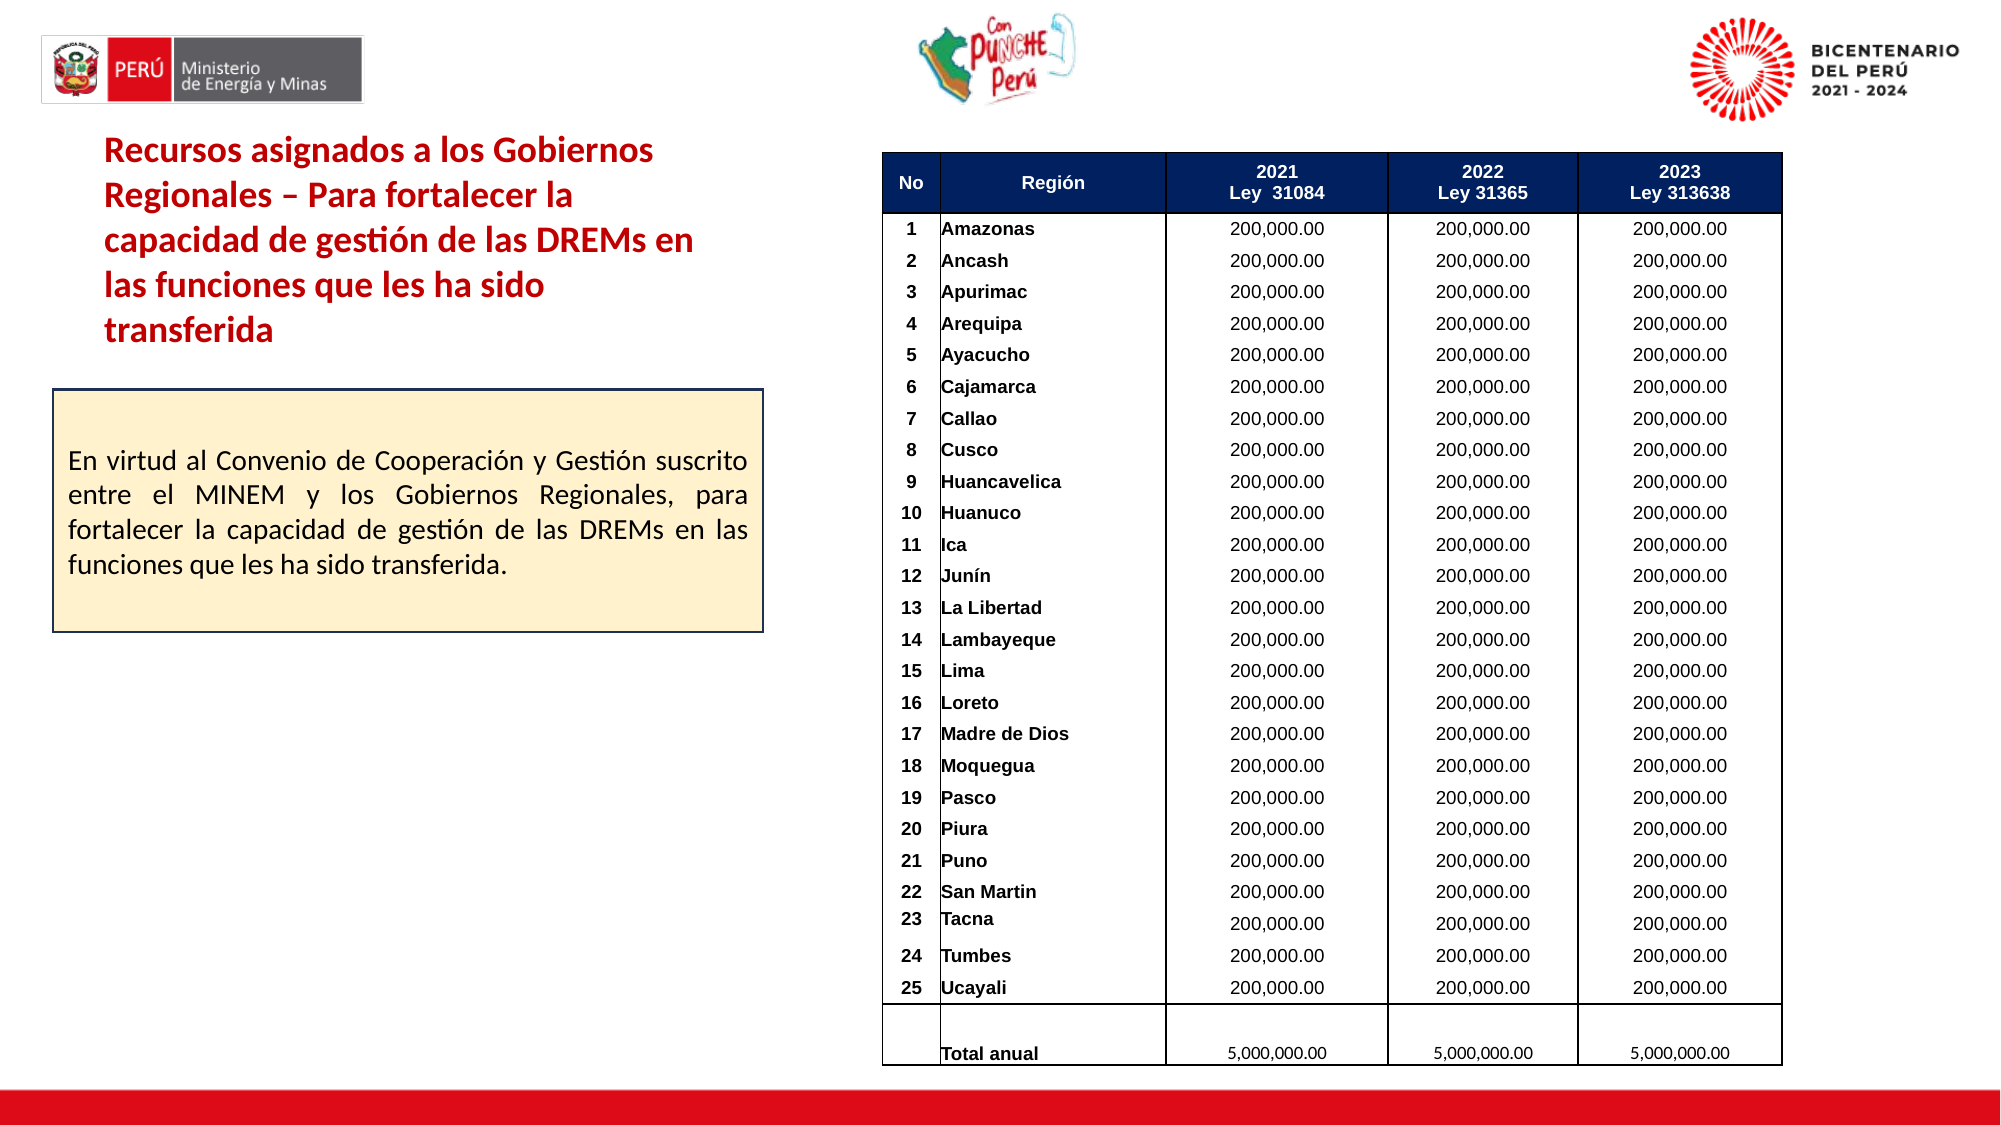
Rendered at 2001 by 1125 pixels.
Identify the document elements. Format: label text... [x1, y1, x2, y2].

table_cell 200,000.00 [1579, 244, 1781, 276]
picture [0, 0, 2001, 1125]
table_cell Callao [941, 402, 1165, 434]
table_cell 200,000.00 [1167, 371, 1387, 402]
table_cell 200,000.00 [1389, 371, 1577, 402]
table_cell 10 [883, 497, 940, 529]
table_cell Tumbes [941, 940, 1165, 971]
table_cell 9 [883, 466, 940, 497]
table_cell Pasco [941, 782, 1165, 813]
table_header 2022 Ley 31365 [1389, 153, 1577, 212]
table_cell 200,000.00 [1389, 402, 1577, 434]
table_cell 200,000.00 [1389, 908, 1577, 940]
table_cell 200,000.00 [1389, 782, 1577, 813]
table_cell 200,000.00 [1167, 908, 1387, 940]
table_cell 12 [883, 560, 940, 592]
table_cell Ucayali [941, 971, 1165, 1003]
table_cell 200,000.00 [1167, 782, 1387, 813]
table_cell 200,000.00 [1579, 497, 1781, 529]
table_cell 200,000.00 [1389, 434, 1577, 466]
table_cell Madre de Dios [941, 718, 1165, 750]
table_cell La Libertad [941, 592, 1165, 624]
table_cell Lima [941, 655, 1165, 687]
text_box En virtud al Convenio de Cooperación y Gestión suscrito entre el MINEM y los Gobiernos Regionales, para fortalecer la capacidad de gestión de las DREMs en las funciones que les ha sido transferida. [52, 388, 764, 633]
table_cell Arequipa [941, 308, 1165, 339]
table_cell 200,000.00 [1167, 466, 1387, 497]
table_cell 200,000.00 [1167, 655, 1387, 687]
table_cell Cusco [941, 434, 1165, 466]
table_cell 2 [883, 244, 940, 276]
table_cell 15 [883, 655, 940, 687]
table_cell 200,000.00 [1389, 308, 1577, 339]
table_cell Moquegua [941, 750, 1165, 782]
table_cell 200,000.00 [1167, 845, 1387, 876]
table_cell 200,000.00 [1167, 624, 1387, 655]
table_cell 200,000.00 [1579, 940, 1781, 971]
table_cell 200,000.00 [1167, 876, 1387, 908]
table_cell 200,000.00 [1579, 276, 1781, 308]
table_cell 200,000.00 [1389, 339, 1577, 371]
table_cell 200,000.00 [1579, 214, 1781, 244]
table_cell 200,000.00 [1389, 497, 1577, 529]
table_cell 200,000.00 [1579, 813, 1781, 845]
table_cell 200,000.00 [1389, 529, 1577, 560]
table_cell 200,000.00 [1389, 624, 1577, 655]
table_cell Huanuco [941, 497, 1165, 529]
table_cell 200,000.00 [1167, 971, 1387, 1003]
table_cell Total anual [941, 1005, 1165, 1064]
table_cell 6 [883, 371, 940, 402]
table_cell 1 [883, 214, 940, 244]
table_cell 200,000.00 [1167, 244, 1387, 276]
table_cell 20 [883, 813, 940, 845]
table_cell 17 [883, 718, 940, 750]
table_cell 200,000.00 [1167, 940, 1387, 971]
table_cell 200,000.00 [1167, 497, 1387, 529]
table_cell 200,000.00 [1389, 845, 1577, 876]
table_cell 200,000.00 [1579, 718, 1781, 750]
table_cell 7 [883, 402, 940, 434]
table_cell [883, 1005, 940, 1064]
table_cell 200,000.00 [1167, 687, 1387, 718]
table_cell 200,000.00 [1579, 876, 1781, 908]
table_cell Huancavelica [941, 466, 1165, 497]
table_cell 200,000.00 [1389, 466, 1577, 497]
table_cell Apurimac [941, 276, 1165, 308]
table_cell 200,000.00 [1579, 466, 1781, 497]
table_cell Puno [941, 845, 1165, 876]
table_cell 200,000.00 [1167, 592, 1387, 624]
table_cell 200,000.00 [1389, 592, 1577, 624]
table_cell Ancash [941, 244, 1165, 276]
table_cell 18 [883, 750, 940, 782]
table_cell 200,000.00 [1167, 276, 1387, 308]
table_cell 200,000.00 [1167, 308, 1387, 339]
table_cell Junín [941, 560, 1165, 592]
table_cell 5,000,000.00 [1579, 1005, 1781, 1064]
table_cell 200,000.00 [1579, 624, 1781, 655]
table_cell 200,000.00 [1389, 718, 1577, 750]
table_cell Piura [941, 813, 1165, 845]
table_cell 16 [883, 687, 940, 718]
table_cell Amazonas [941, 214, 1165, 244]
table_header 2023 Ley 313638 [1579, 153, 1781, 212]
table_cell 200,000.00 [1389, 876, 1577, 908]
table_header 2021 Ley 31084 [1167, 153, 1387, 212]
table_cell 200,000.00 [1389, 687, 1577, 718]
table_cell 200,000.00 [1167, 214, 1387, 244]
table_cell Ica [941, 529, 1165, 560]
table_cell 200,000.00 [1389, 276, 1577, 308]
table_cell 200,000.00 [1389, 750, 1577, 782]
table_cell 5,000,000.00 [1167, 1005, 1387, 1064]
table_cell 200,000.00 [1579, 655, 1781, 687]
table_cell 200,000.00 [1167, 750, 1387, 782]
table_cell Cajamarca [941, 371, 1165, 402]
table_cell Loreto [941, 687, 1165, 718]
table_cell 200,000.00 [1167, 813, 1387, 845]
table_cell Lambayeque [941, 624, 1165, 655]
table_cell 13 [883, 592, 940, 624]
table_cell 200,000.00 [1579, 971, 1781, 1003]
table_cell 200,000.00 [1167, 529, 1387, 560]
table_cell San Martin [941, 876, 1165, 908]
text_box Recursos asignados a los Gobiernos Regionales – Para fortalecer la capacidad de gestión de las DREMs en las funciones que les ha sido transferida [89, 118, 728, 358]
table_cell 4 [883, 308, 940, 339]
table_cell 200,000.00 [1167, 434, 1387, 466]
table_cell 200,000.00 [1389, 560, 1577, 592]
table_cell 200,000.00 [1389, 813, 1577, 845]
table_cell 200,000.00 [1579, 908, 1781, 940]
table_cell 5,000,000.00 [1389, 1005, 1577, 1064]
table_cell 200,000.00 [1167, 560, 1387, 592]
table_cell Ayacucho [941, 339, 1165, 371]
table_cell 21 [883, 845, 940, 876]
table_cell 23 [883, 908, 940, 940]
table_cell 200,000.00 [1389, 214, 1577, 244]
table_cell 200,000.00 [1579, 529, 1781, 560]
table_cell 14 [883, 624, 940, 655]
table_cell 200,000.00 [1579, 434, 1781, 466]
table_cell 200,000.00 [1579, 560, 1781, 592]
table_header Región [941, 153, 1165, 212]
table_cell 8 [883, 434, 940, 466]
table_cell 200,000.00 [1579, 782, 1781, 813]
table_cell 200,000.00 [1389, 940, 1577, 971]
table_cell 200,000.00 [1389, 244, 1577, 276]
table_cell 200,000.00 [1579, 402, 1781, 434]
table_cell 200,000.00 [1579, 687, 1781, 718]
table_cell 24 [883, 940, 940, 971]
table_cell 200,000.00 [1579, 308, 1781, 339]
table_cell 11 [883, 529, 940, 560]
table_cell 25 [883, 971, 940, 1003]
table_cell 200,000.00 [1389, 971, 1577, 1003]
table_cell 3 [883, 276, 940, 308]
table_cell 200,000.00 [1167, 718, 1387, 750]
table_header No [883, 153, 940, 212]
table_cell 200,000.00 [1579, 750, 1781, 782]
table_cell Tacna [941, 908, 1165, 940]
table_cell 200,000.00 [1579, 371, 1781, 402]
table_cell 22 [883, 876, 940, 908]
table_cell 200,000.00 [1579, 339, 1781, 371]
table_cell 200,000.00 [1579, 845, 1781, 876]
table_cell 200,000.00 [1389, 655, 1577, 687]
table_cell 19 [883, 782, 940, 813]
table_cell 5 [883, 339, 940, 371]
table_cell 200,000.00 [1167, 339, 1387, 371]
table_cell 200,000.00 [1579, 592, 1781, 624]
table_cell 200,000.00 [1167, 402, 1387, 434]
